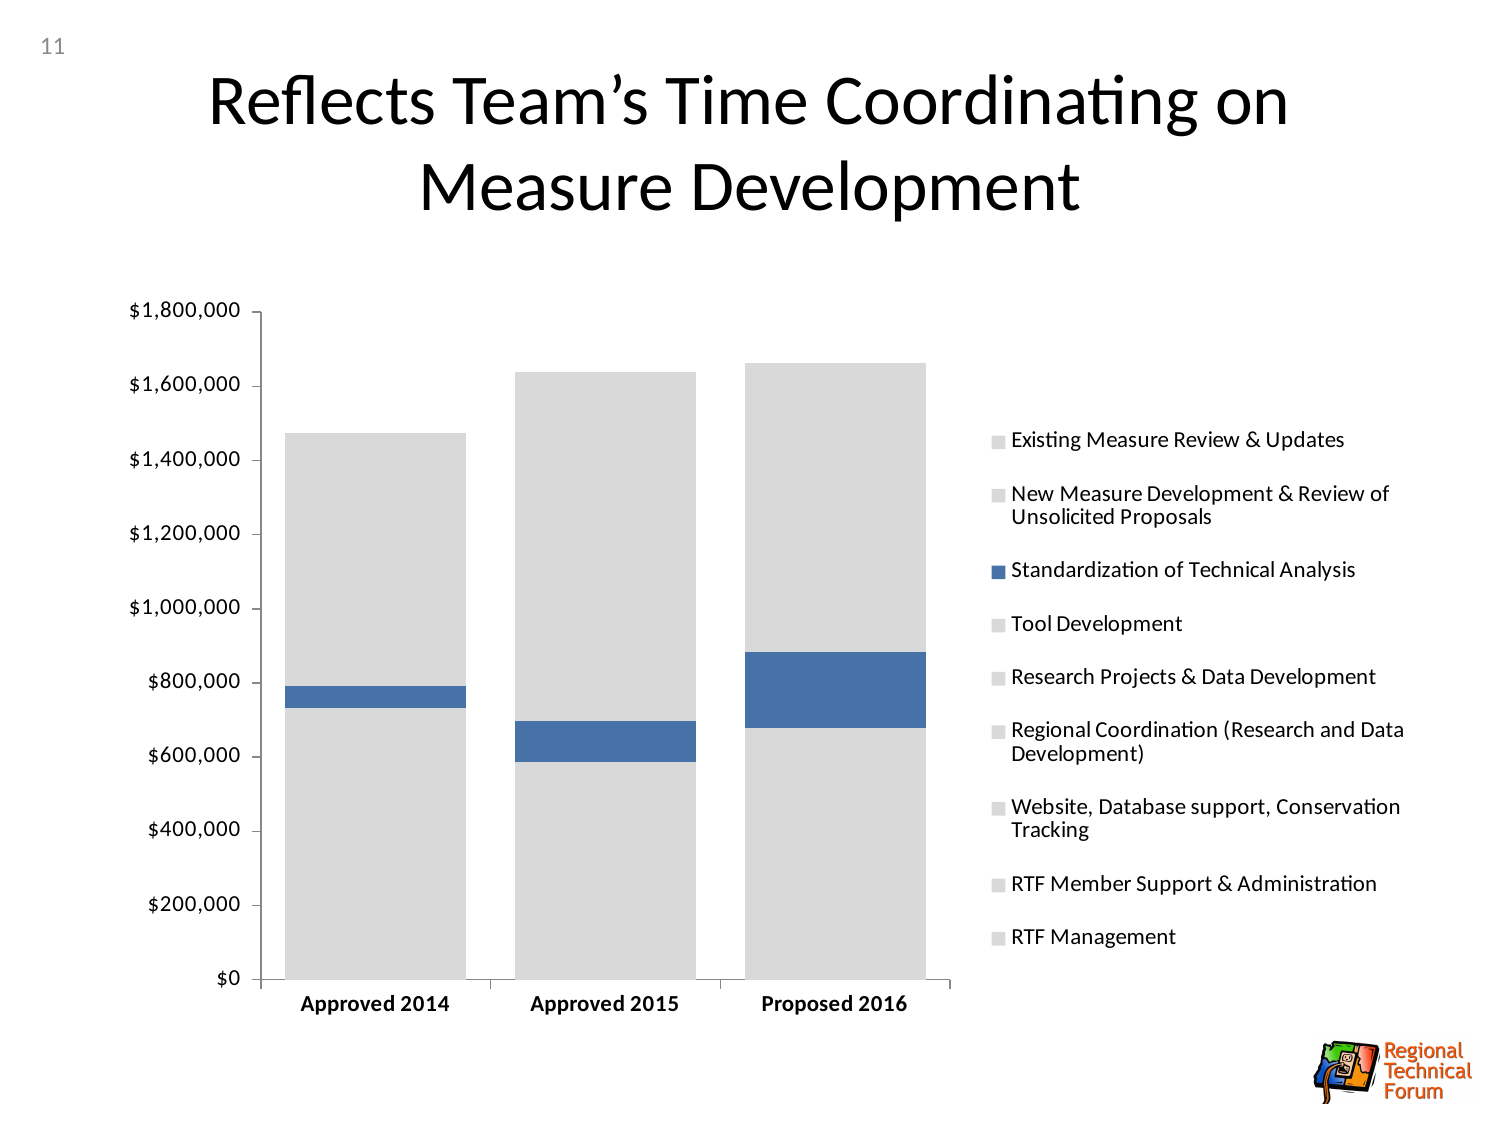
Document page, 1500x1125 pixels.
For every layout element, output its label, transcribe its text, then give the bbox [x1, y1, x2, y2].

slide_number 11 [24, 15, 375, 75]
title Reflects Team’s Time Coordinating on Measure Development [75, 45, 1425, 233]
picture [1312, 1037, 1474, 1104]
chart [74, 262, 1426, 1063]
